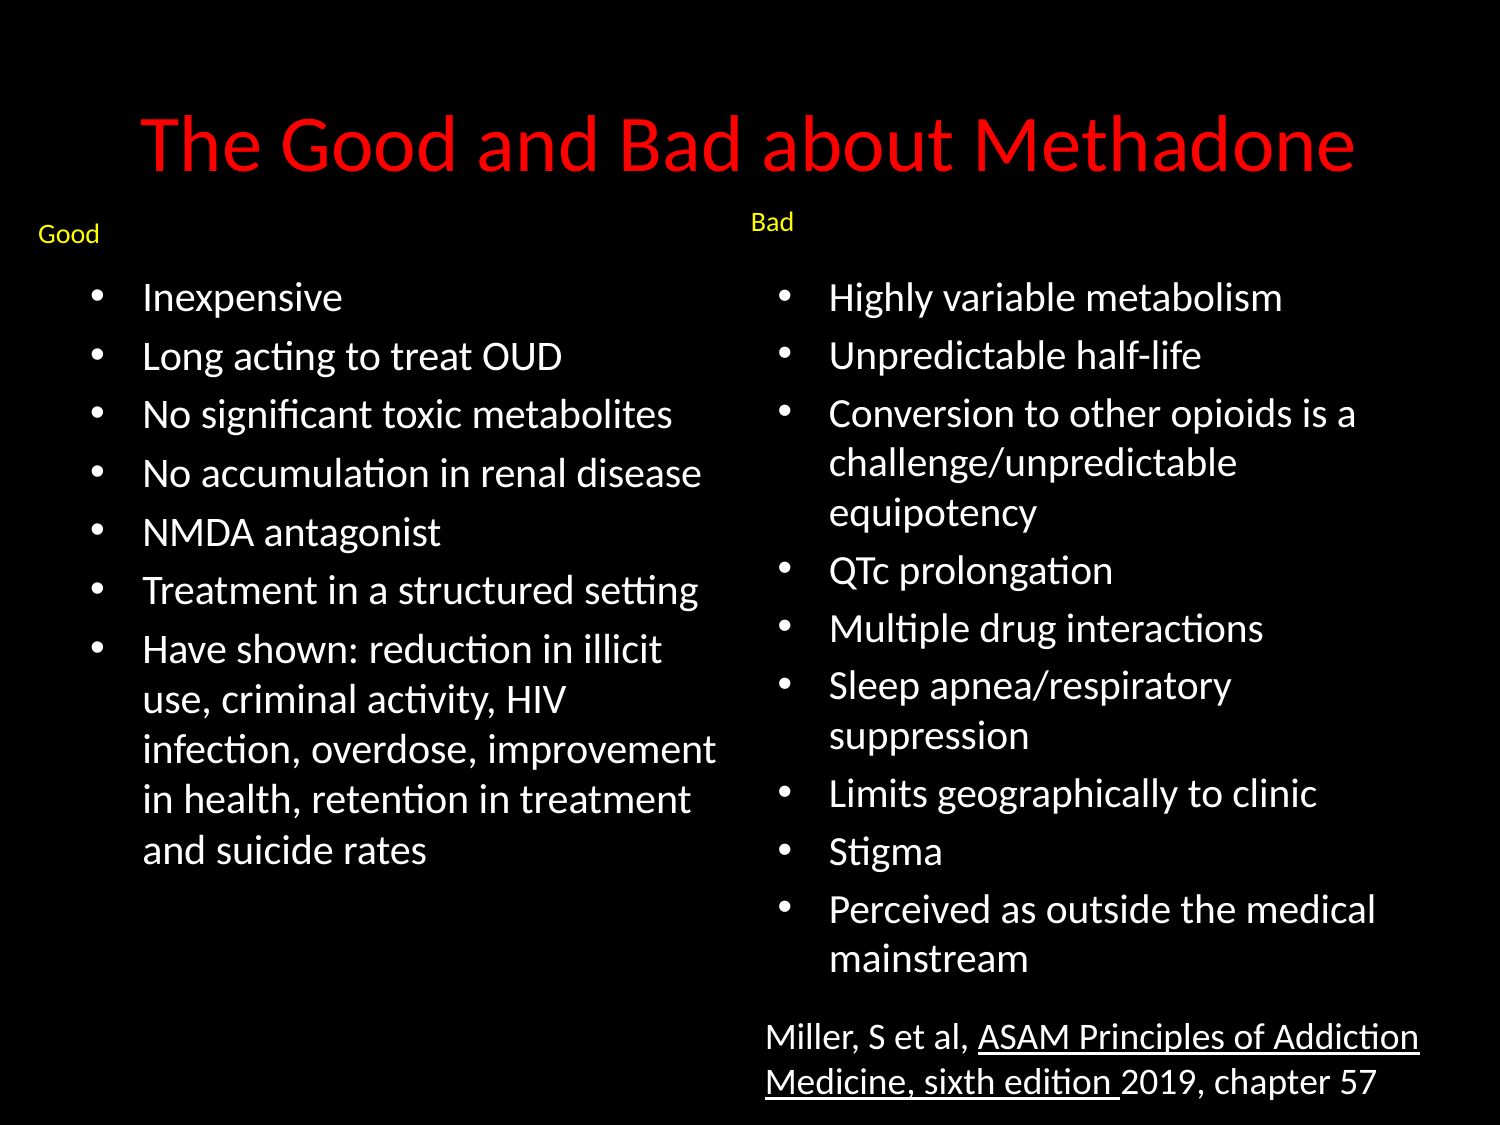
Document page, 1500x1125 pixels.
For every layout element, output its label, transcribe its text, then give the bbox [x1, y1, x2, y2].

title The Good and Bad about Methadone [75, 45, 1425, 233]
text_box Good [23, 207, 407, 257]
list Highly variable metabolism Unpredictable half-life Conversion to other opioids is a challenge/unpredictable equipotency QTc prolongation Multiple drug interactions Sleep apnea/respiratory suppression Limits geographically to clinic Stigma Perceived as outside the medical mainstream [762, 262, 1425, 1004]
text_box Miller, S et al, ASAM Principles of Addiction Medicine, sixth edition 2019, chapter 57 [749, 1004, 1500, 1110]
list Inexpensive Long acting to treat OUD No significant toxic metabolites No accumulation in renal disease NMDA antagonist Treatment in a structured setting Have shown: reduction in illicit use, criminal activity, HIV infection, overdose, improvement in health, retention in treatment and suicide rates [75, 262, 738, 1005]
text_box Bad [736, 195, 987, 245]
